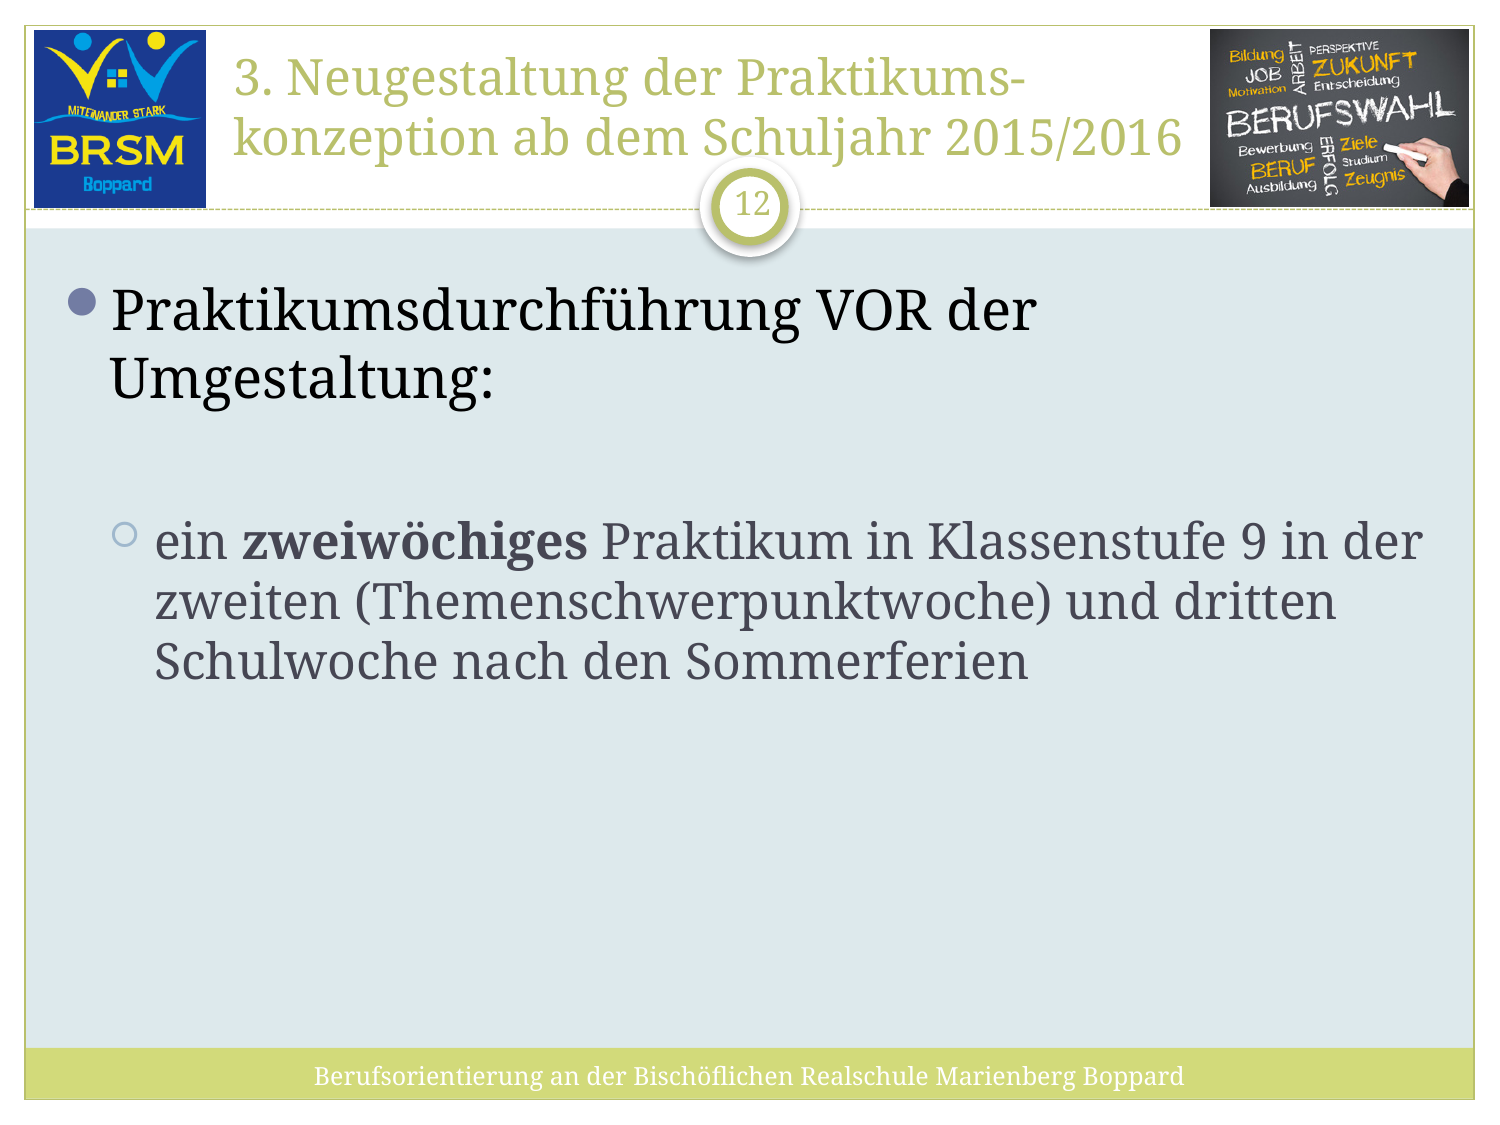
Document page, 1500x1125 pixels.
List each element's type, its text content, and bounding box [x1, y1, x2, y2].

slide_number 12 [715, 168, 791, 241]
list Praktikumsdurchführung VOR der Umgestaltung: ein zweiwöchiges Praktikum in Klassenstufe 9 in der zweiten (Themenschwerpunktwoche) und dritten Schulwoche nach den Sommerferien [49, 267, 1445, 1001]
picture [1210, 29, 1470, 208]
footer Berufsorientierung an der Bischöflichen Realschule Marienberg Boppard [29, 1052, 1471, 1100]
picture [33, 30, 206, 209]
title 3. Neugestaltung der Praktikums-konzeption ab dem Schuljahr 2015/2016 [218, 29, 1207, 173]
